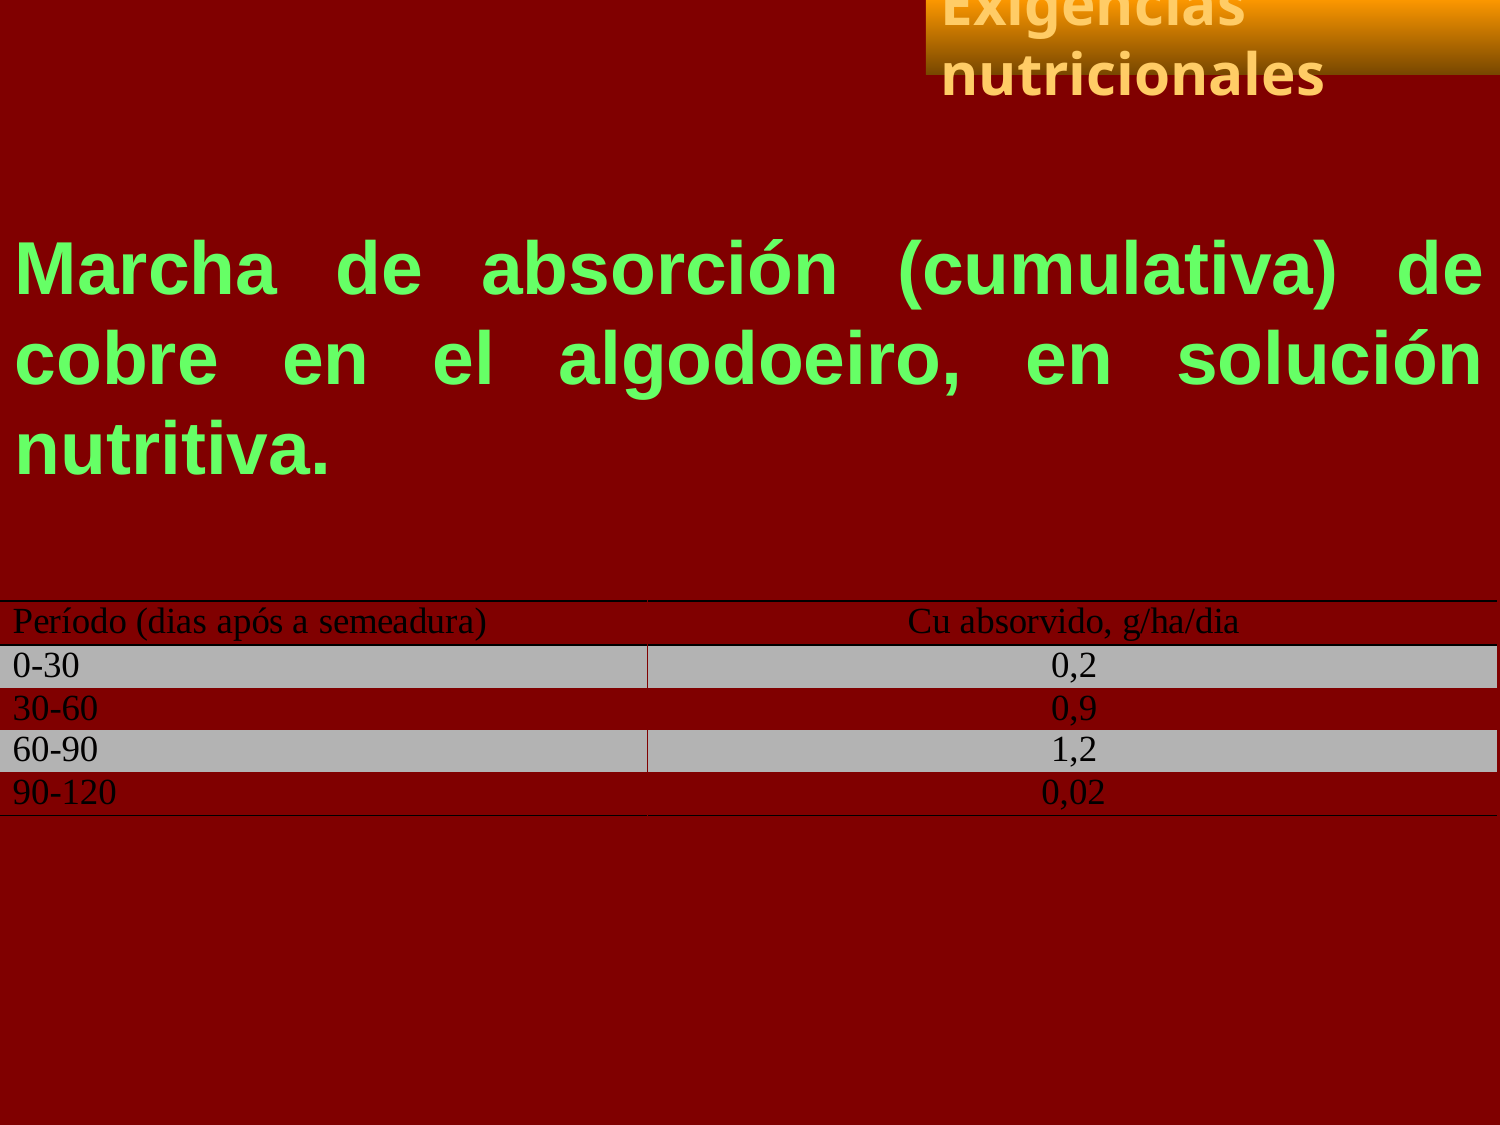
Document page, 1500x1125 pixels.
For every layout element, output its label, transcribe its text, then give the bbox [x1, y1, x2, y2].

picture [0, 599, 1500, 863]
text_box Exigencias nutricionales [925, 0, 1500, 75]
text_box Marcha de absorción (cumulativa) de cobre en el algodoeiro, en solución nutritiva. [0, 212, 1500, 498]
